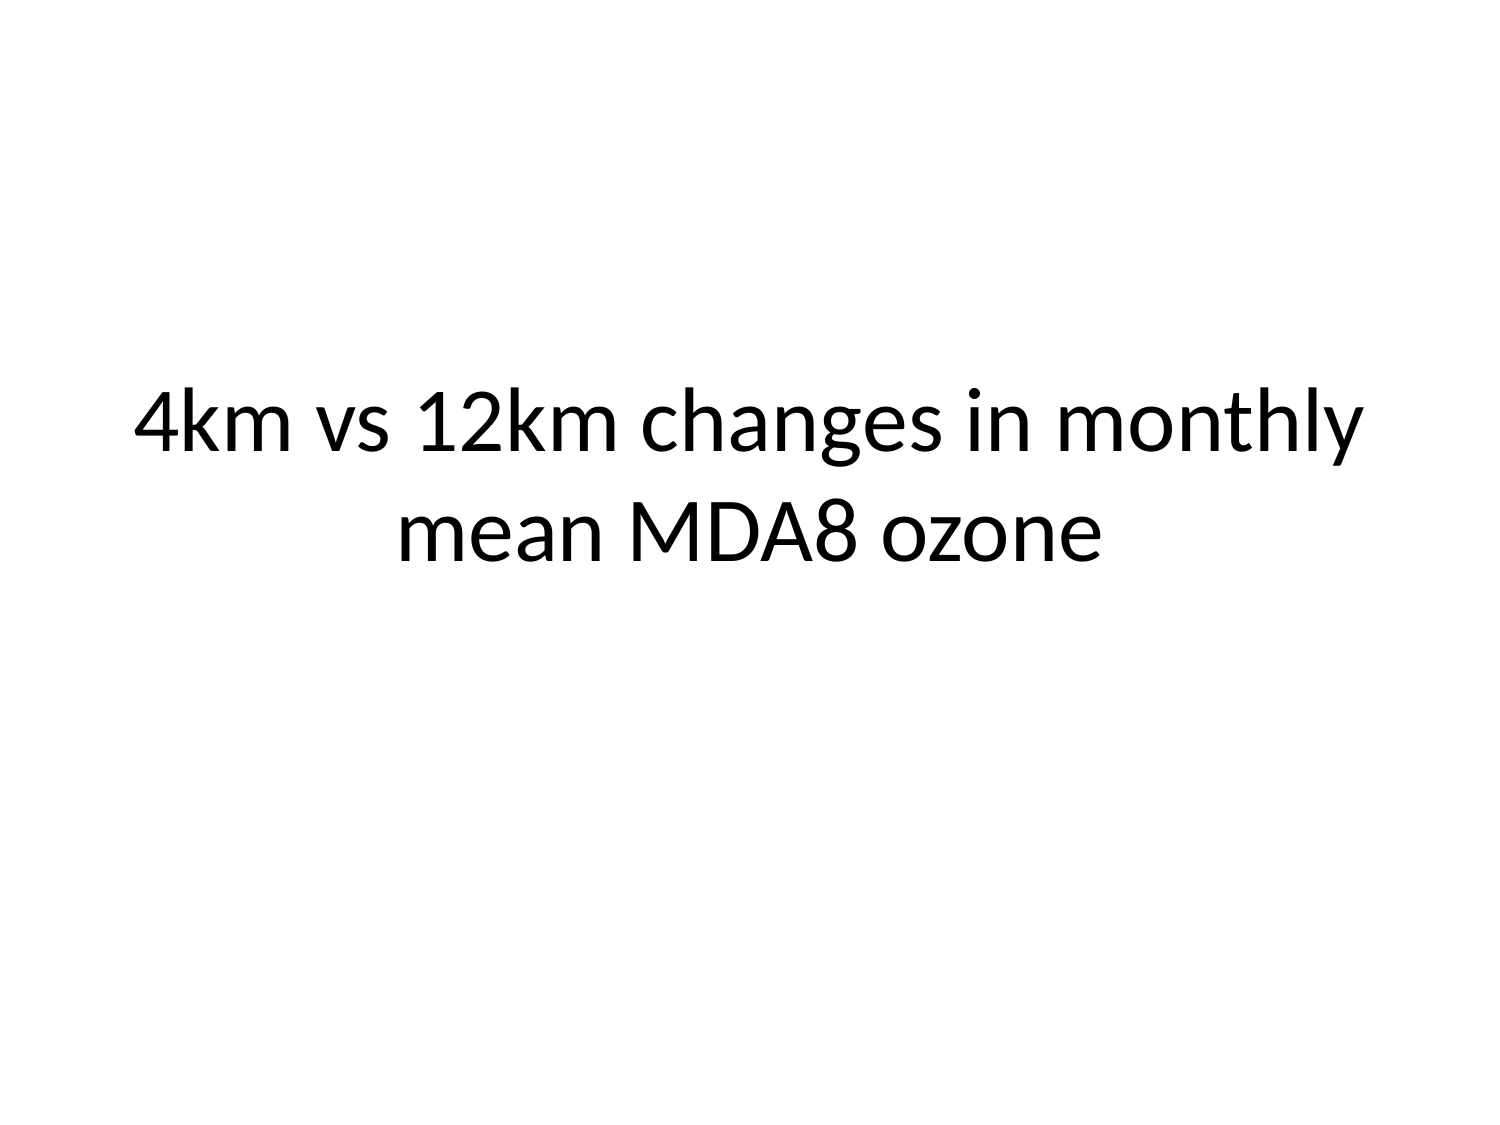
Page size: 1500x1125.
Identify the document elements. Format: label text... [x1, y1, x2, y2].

title 4km vs 12km changes in monthly mean MDA8 ozone [112, 349, 1388, 591]
